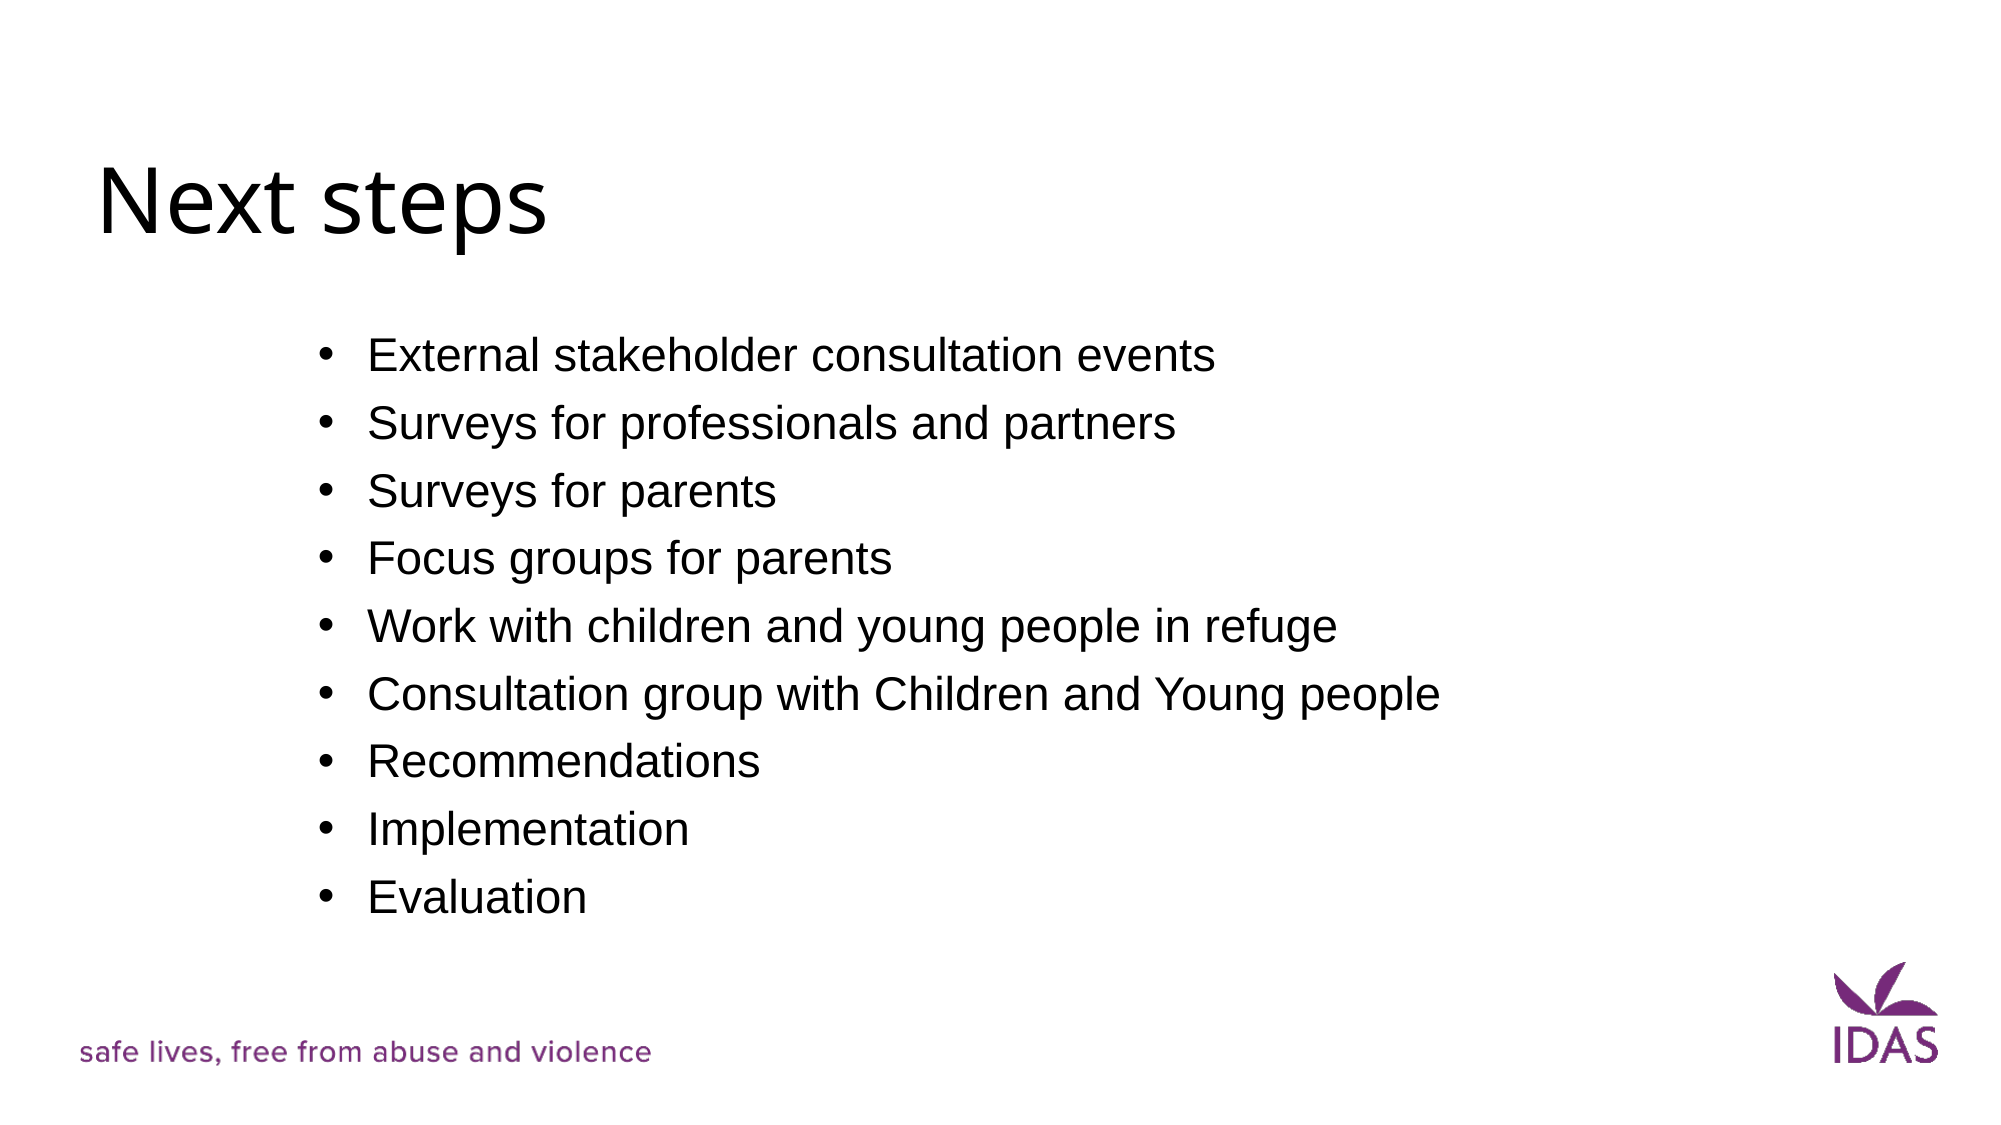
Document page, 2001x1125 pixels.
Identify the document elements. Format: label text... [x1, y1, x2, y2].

picture [80, 1040, 651, 1066]
text_box External stakeholder consultation events Surveys for professionals and partners Surveys for parents Focus groups for parents Work with children and young people in refuge Consultation group with Children and Young people Recommendations Implementation Evaluation [303, 323, 1697, 935]
picture [1820, 948, 1950, 1078]
text_box Next steps [80, 146, 979, 409]
